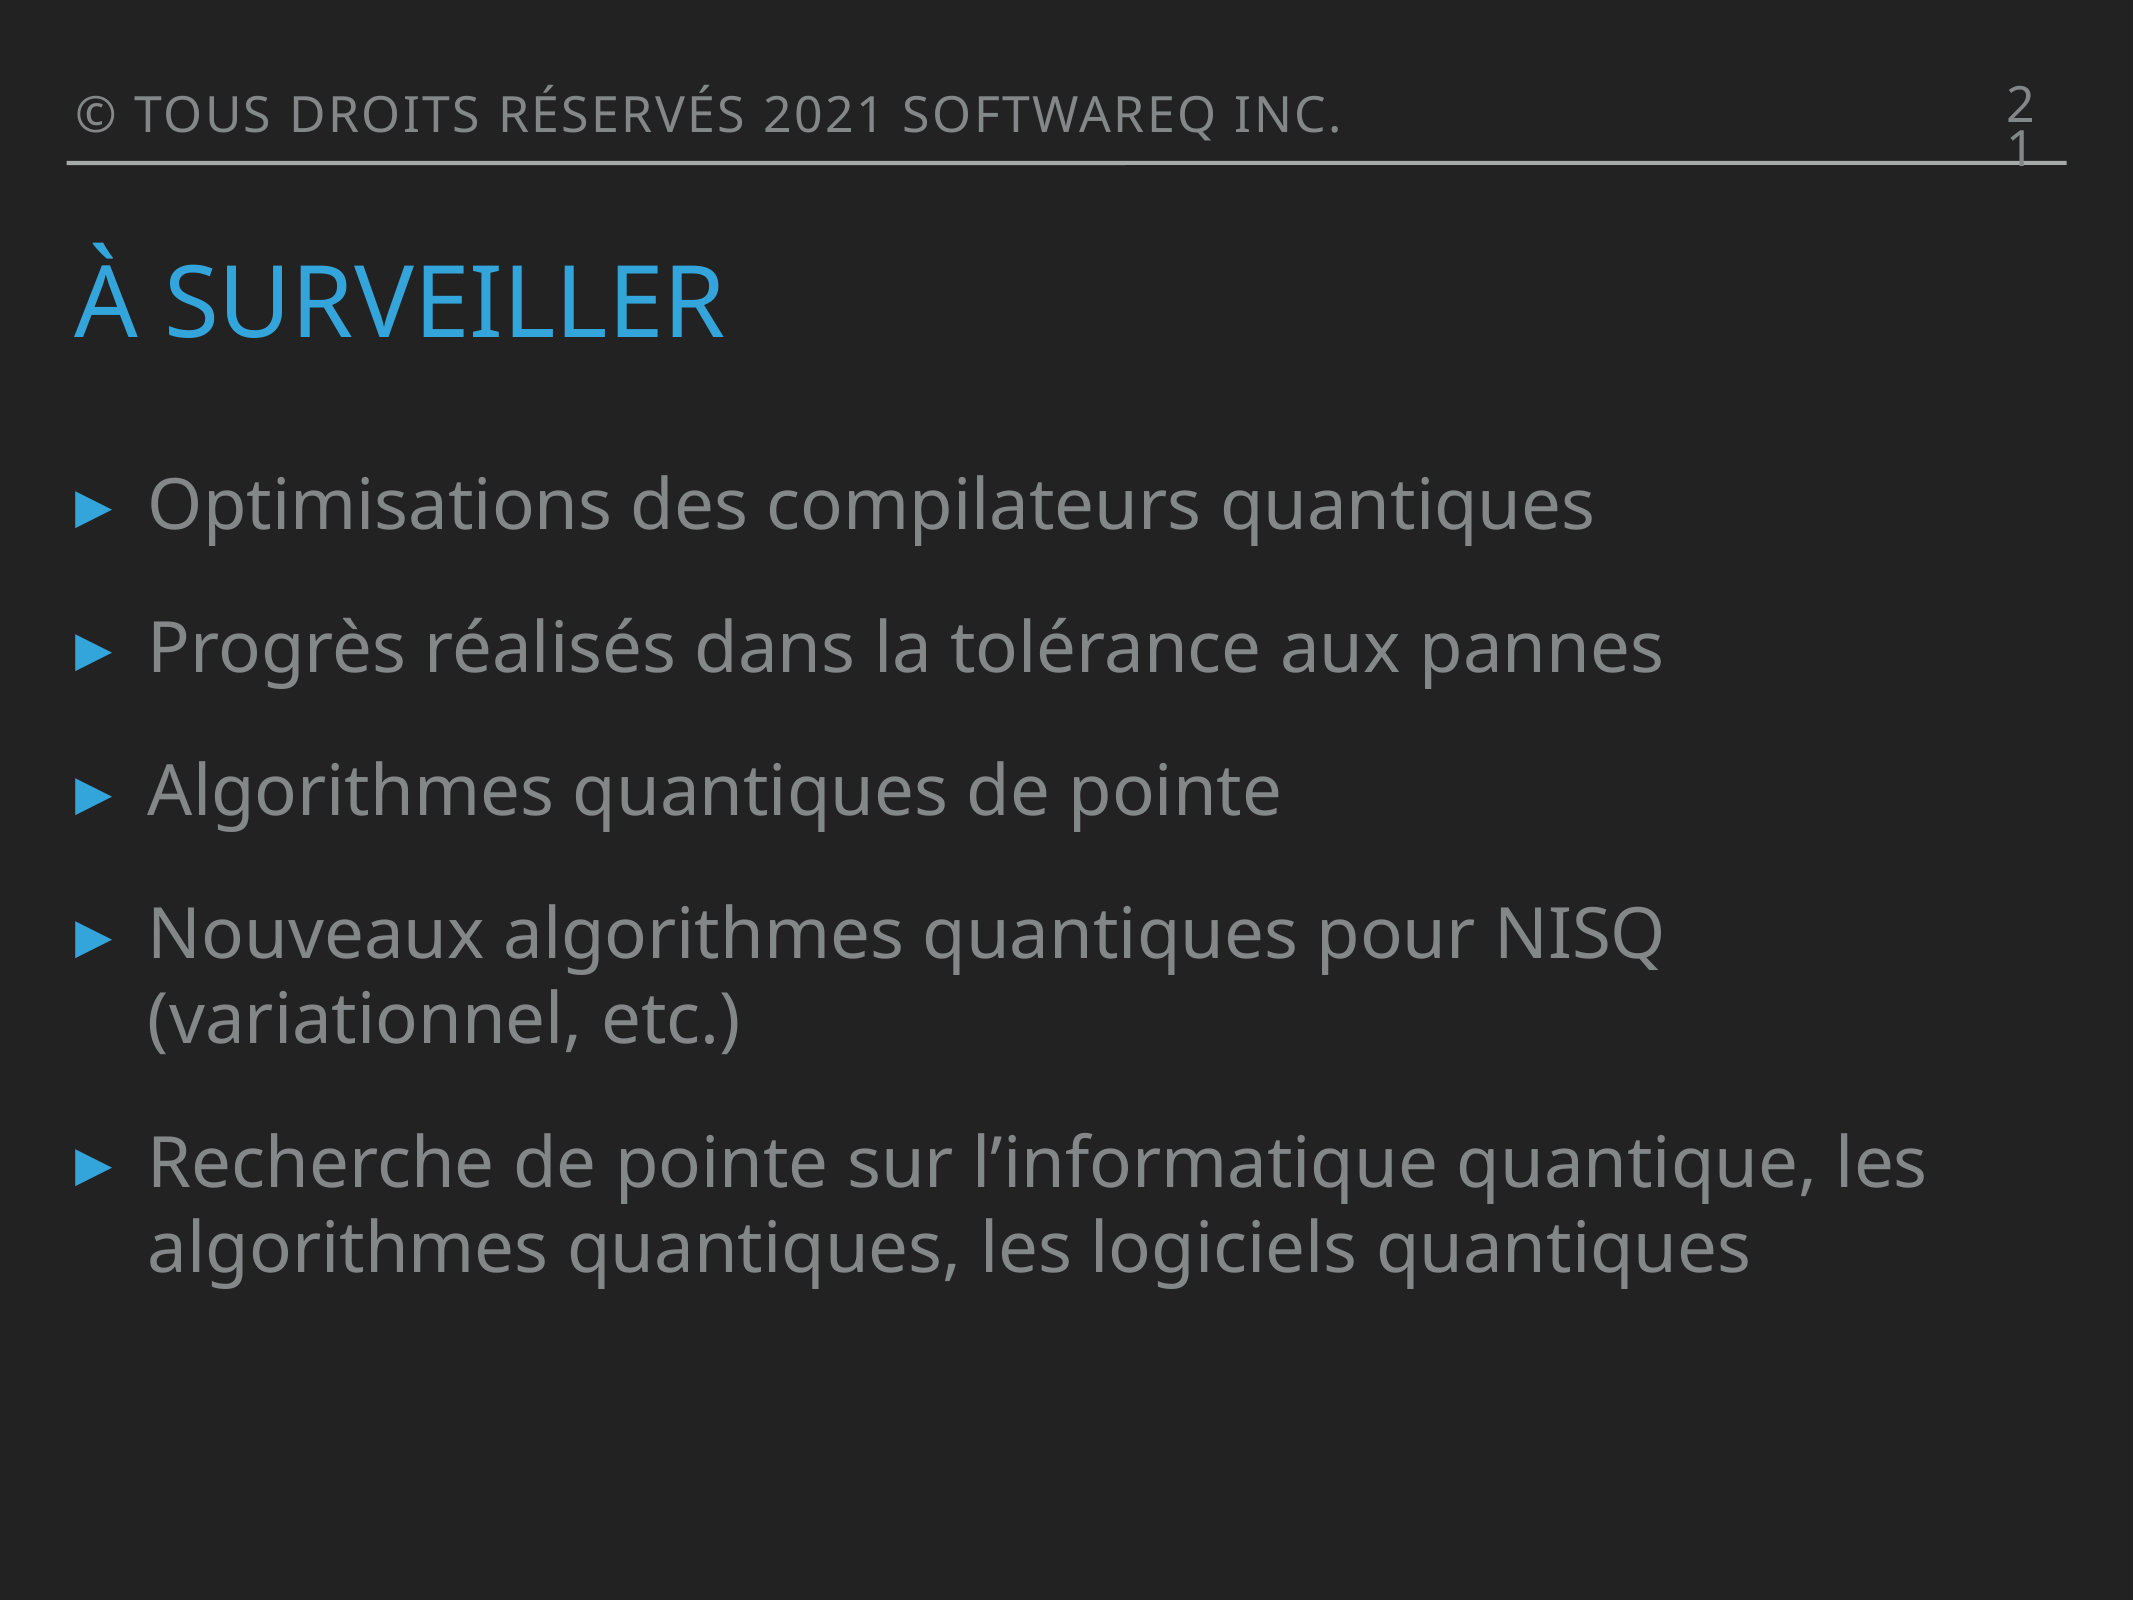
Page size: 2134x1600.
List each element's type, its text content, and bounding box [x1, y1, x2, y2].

list © TOUS DROITS RÉSERVÉS 2021 SOFTWAREQ INC. [66, 82, 1901, 151]
list Optimisations des compilateurs quantiques Progrès réalisés dans la tolérance aux pannes Algorithmes quantiques de pointe Nouveaux algorithmes quantiques pour NISQ (variationnel, etc.) Recherche de pointe sur l’informatique quantique, les algorithmes quantiques, les logiciels quantiques [66, 449, 2068, 1453]
slide_number 21 [1997, 70, 2067, 138]
title À surveiller [65, 251, 2067, 372]
